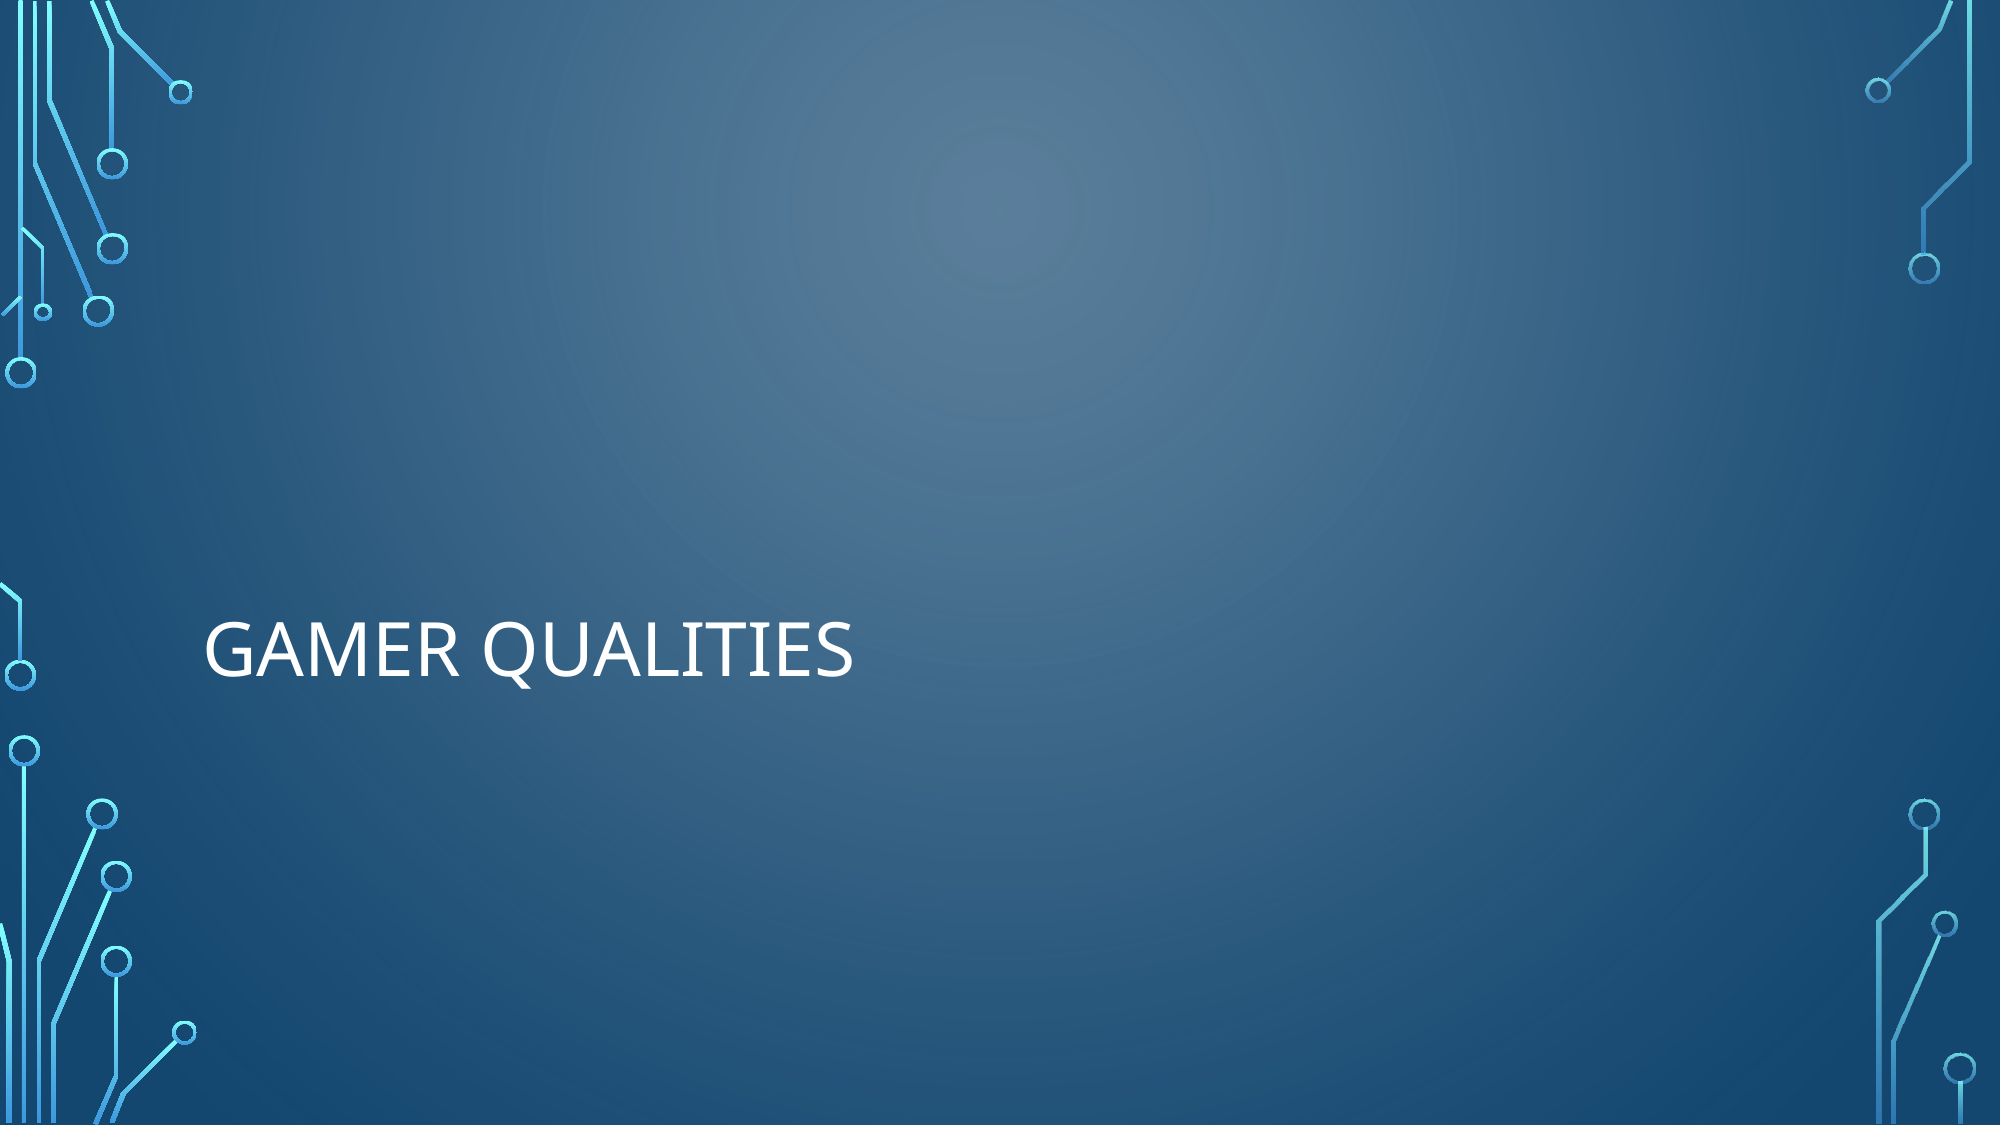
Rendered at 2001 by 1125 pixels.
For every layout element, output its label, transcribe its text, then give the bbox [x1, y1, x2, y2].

title Gamer Qualities [187, 232, 1813, 701]
